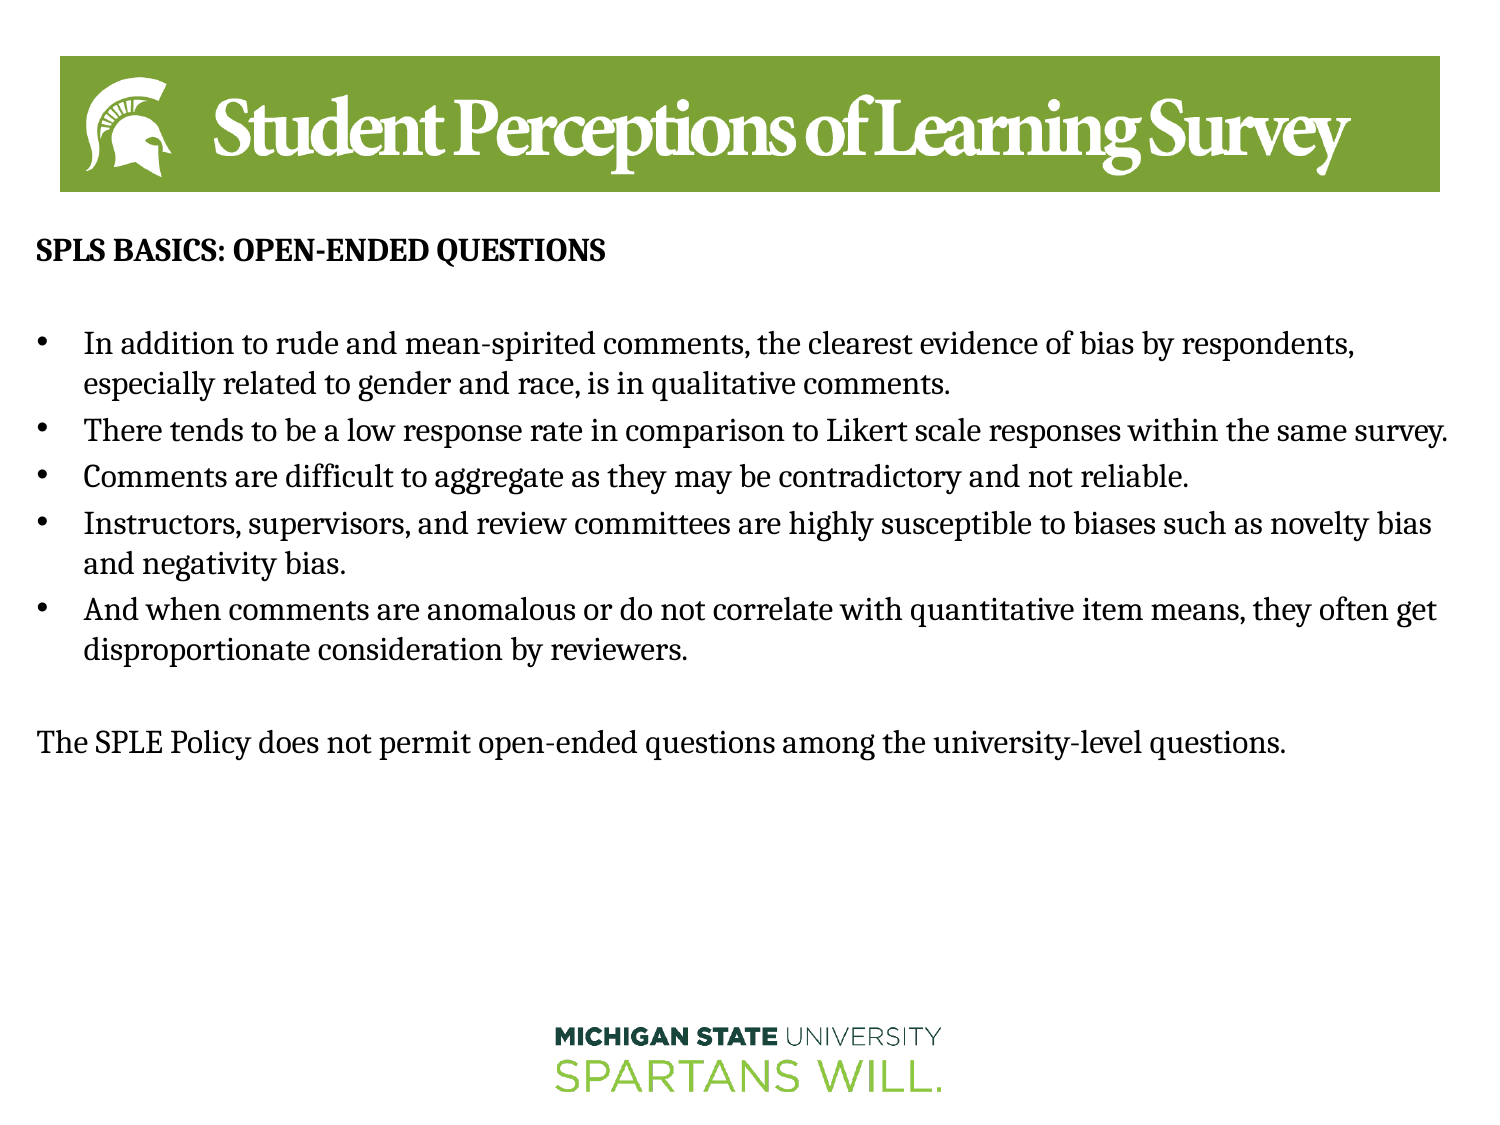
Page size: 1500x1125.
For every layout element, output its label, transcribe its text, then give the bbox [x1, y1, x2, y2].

picture [60, 56, 1440, 192]
list SPLS basics: Open-ended questions In addition to rude and mean-spirited comments, the clearest evidence of bias by respondents, especially related to gender and race, is in qualitative comments. There tends to be a low response rate in comparison to Likert scale responses within the same survey. Comments are difficult to aggregate as they may be contradictory and not reliable. Instructors, supervisors, and review committees are highly susceptible to biases such as novelty bias and negativity bias. And when comments are anomalous or do not correlate with quantitative item means, they often get disproportionate consideration by reviewers. The SPLE Policy does not permit open-ended questions among the university-level questions. [21, 220, 1500, 1007]
picture [555, 1027, 941, 1092]
